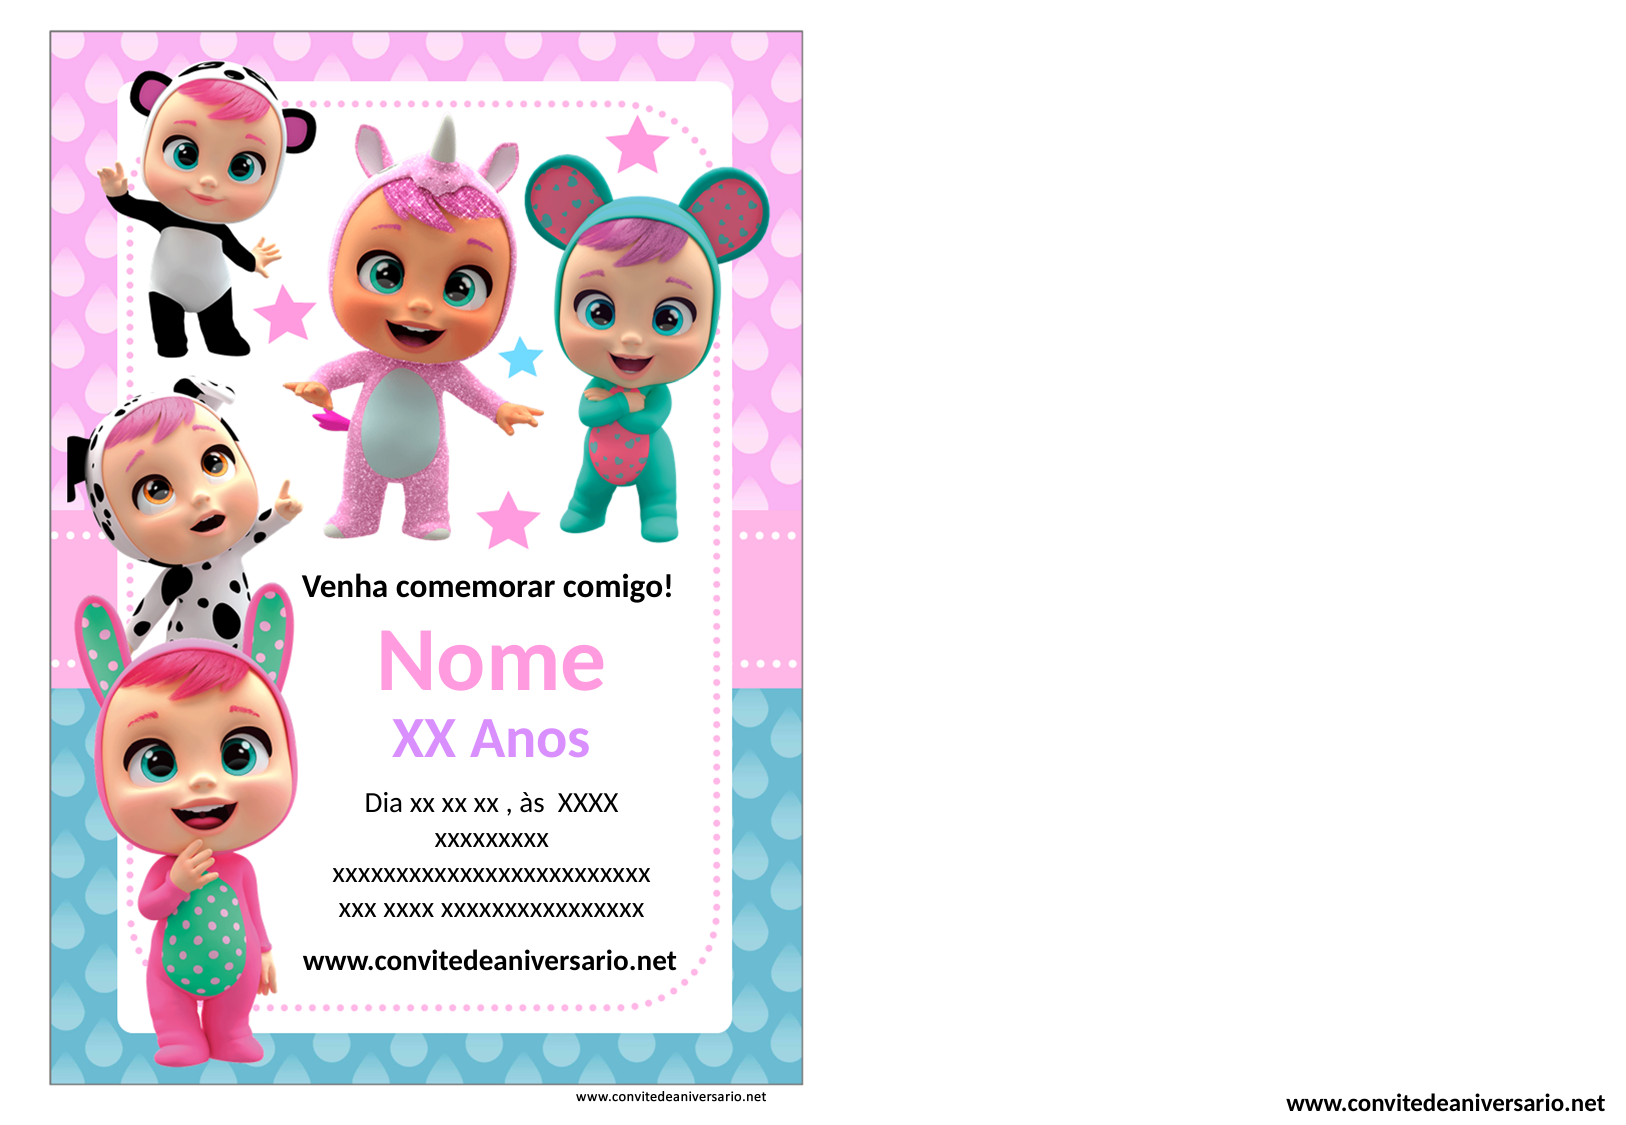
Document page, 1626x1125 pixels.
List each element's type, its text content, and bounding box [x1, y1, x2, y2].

text_box www.convitedeaniversario.net [1271, 1079, 1622, 1125]
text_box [27, 16, 825, 1109]
